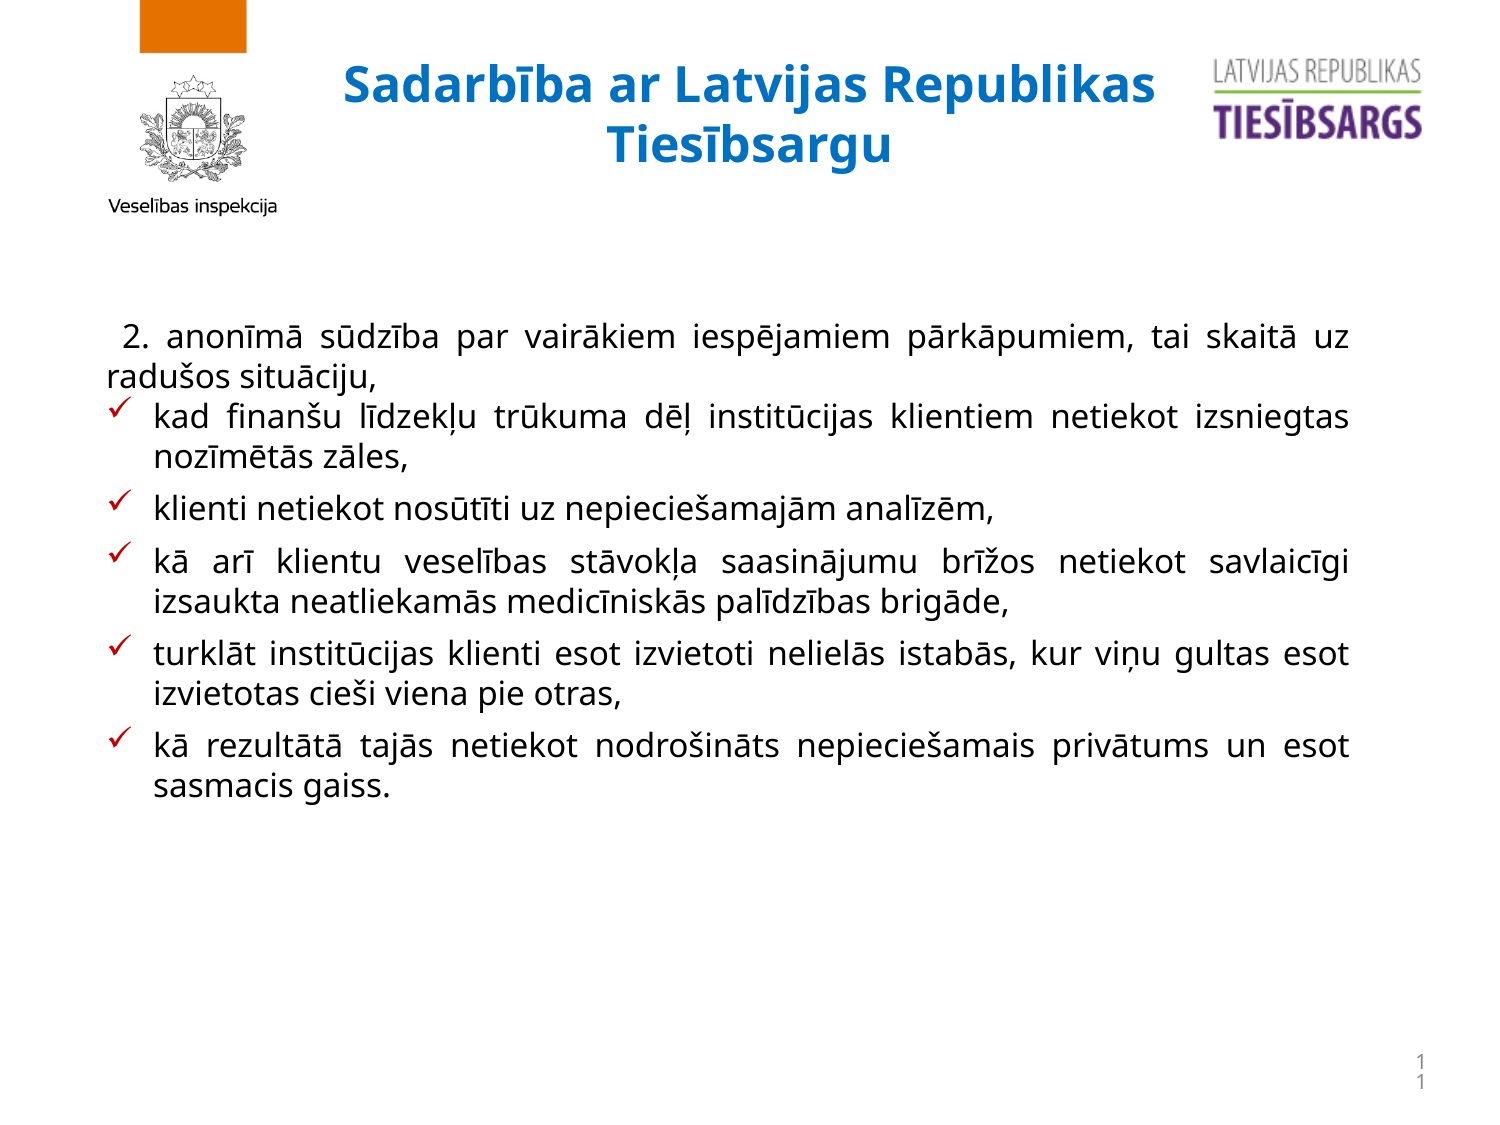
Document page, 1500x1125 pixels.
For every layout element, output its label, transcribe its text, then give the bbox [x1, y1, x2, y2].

picture [48, 0, 338, 321]
text_box 2. anonīmā sūdzība par vairākiem iespējamiem pārkāpumiem, tai skaitā uz radušos situāciju, kad finanšu līdzekļu trūkuma dēļ institūcijas klientiem netiekot izsniegtas nozīmētās zāles, klienti netiekot nosūtīti uz nepieciešamajām analīzēm, kā arī klientu veselības stāvokļa saasinājumu brīžos netiekot savlaicīgi izsaukta neatliekamās medicīniskās palīdzības brigāde, turklāt institūcijas klienti esot izvietoti nelielās istabās, kur viņu gultas esot izvietotas cieši viena pie otras, kā rezultātā tajās netiekot nodrošināts nepieciešamais privātums un esot sasmacis gaiss. [91, 307, 1367, 865]
text_box Sadarbība ar Latvijas Republikas Tiesībsargu [314, 44, 1185, 180]
slide_number 11 [1400, 1037, 1450, 1088]
picture [1191, 44, 1451, 158]
